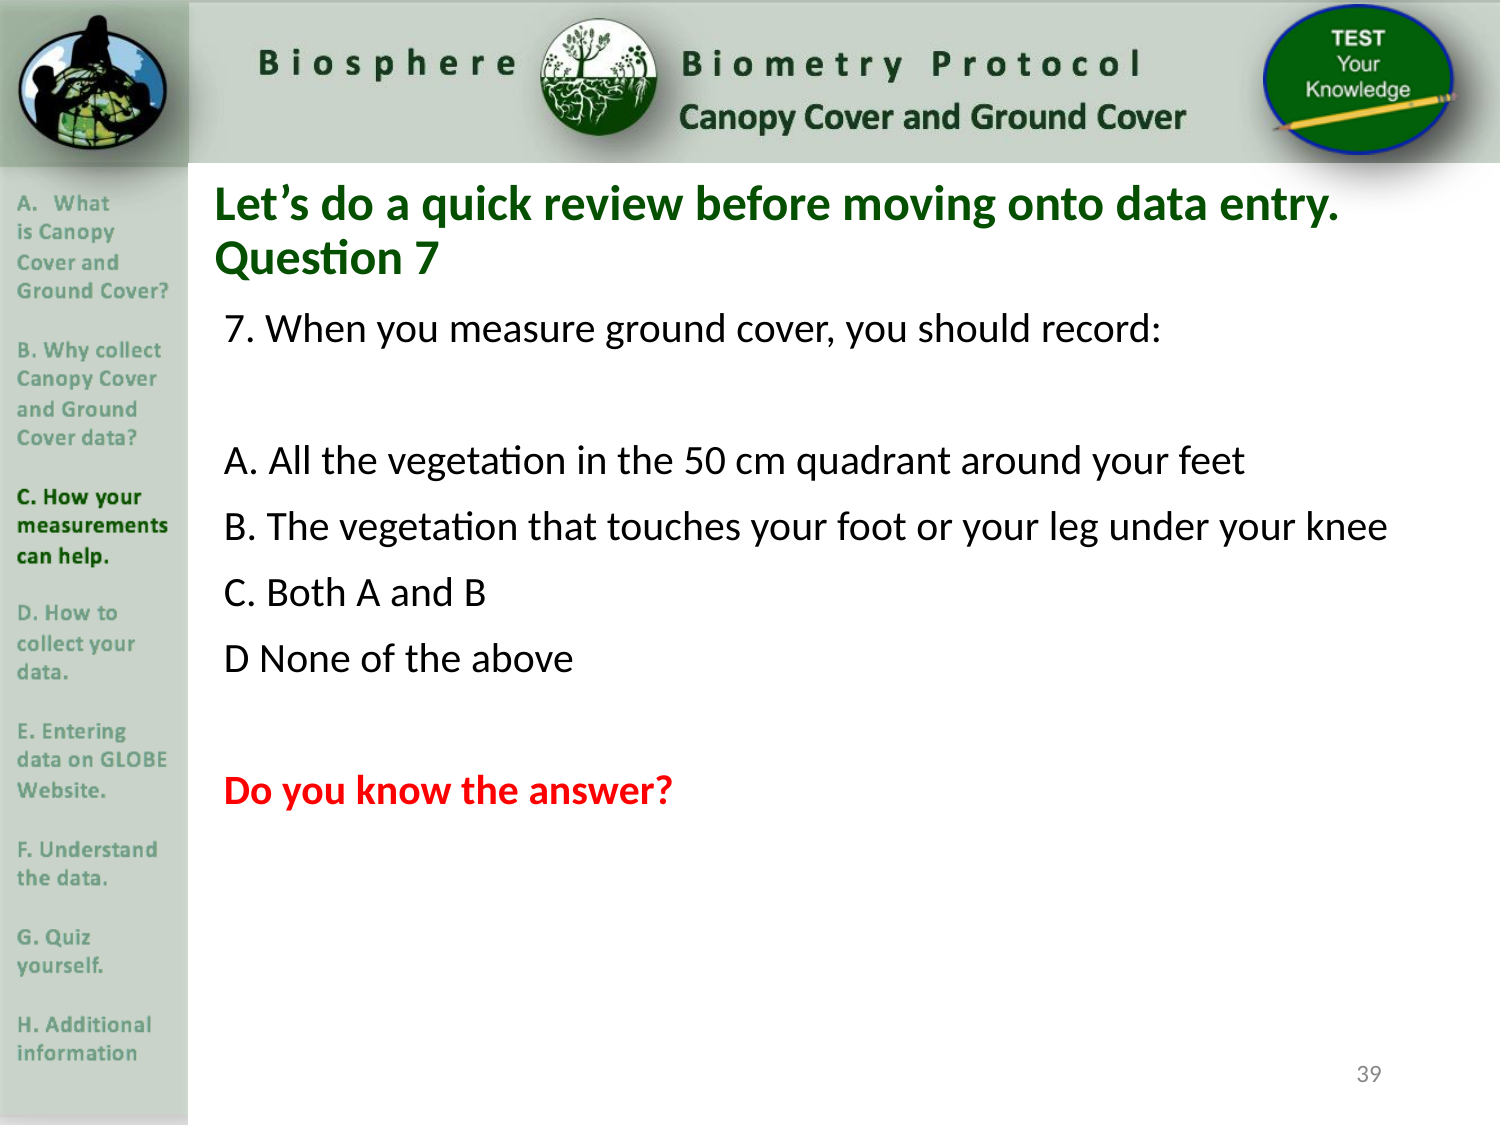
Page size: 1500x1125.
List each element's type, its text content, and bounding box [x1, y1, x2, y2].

list 7. When you measure ground cover, you should record: A. All the vegetation in the 50 cm quadrant around your feet B. The vegetation that touches your foot or your leg under your knee C. Both A and B D None of the above Do you know the answer? [208, 299, 1458, 1014]
slide_number 38 [1059, 1042, 1397, 1103]
picture [0, 0, 1500, 1125]
title Let’s do a quick review before moving onto data entry. Question 7 [199, 173, 1494, 340]
